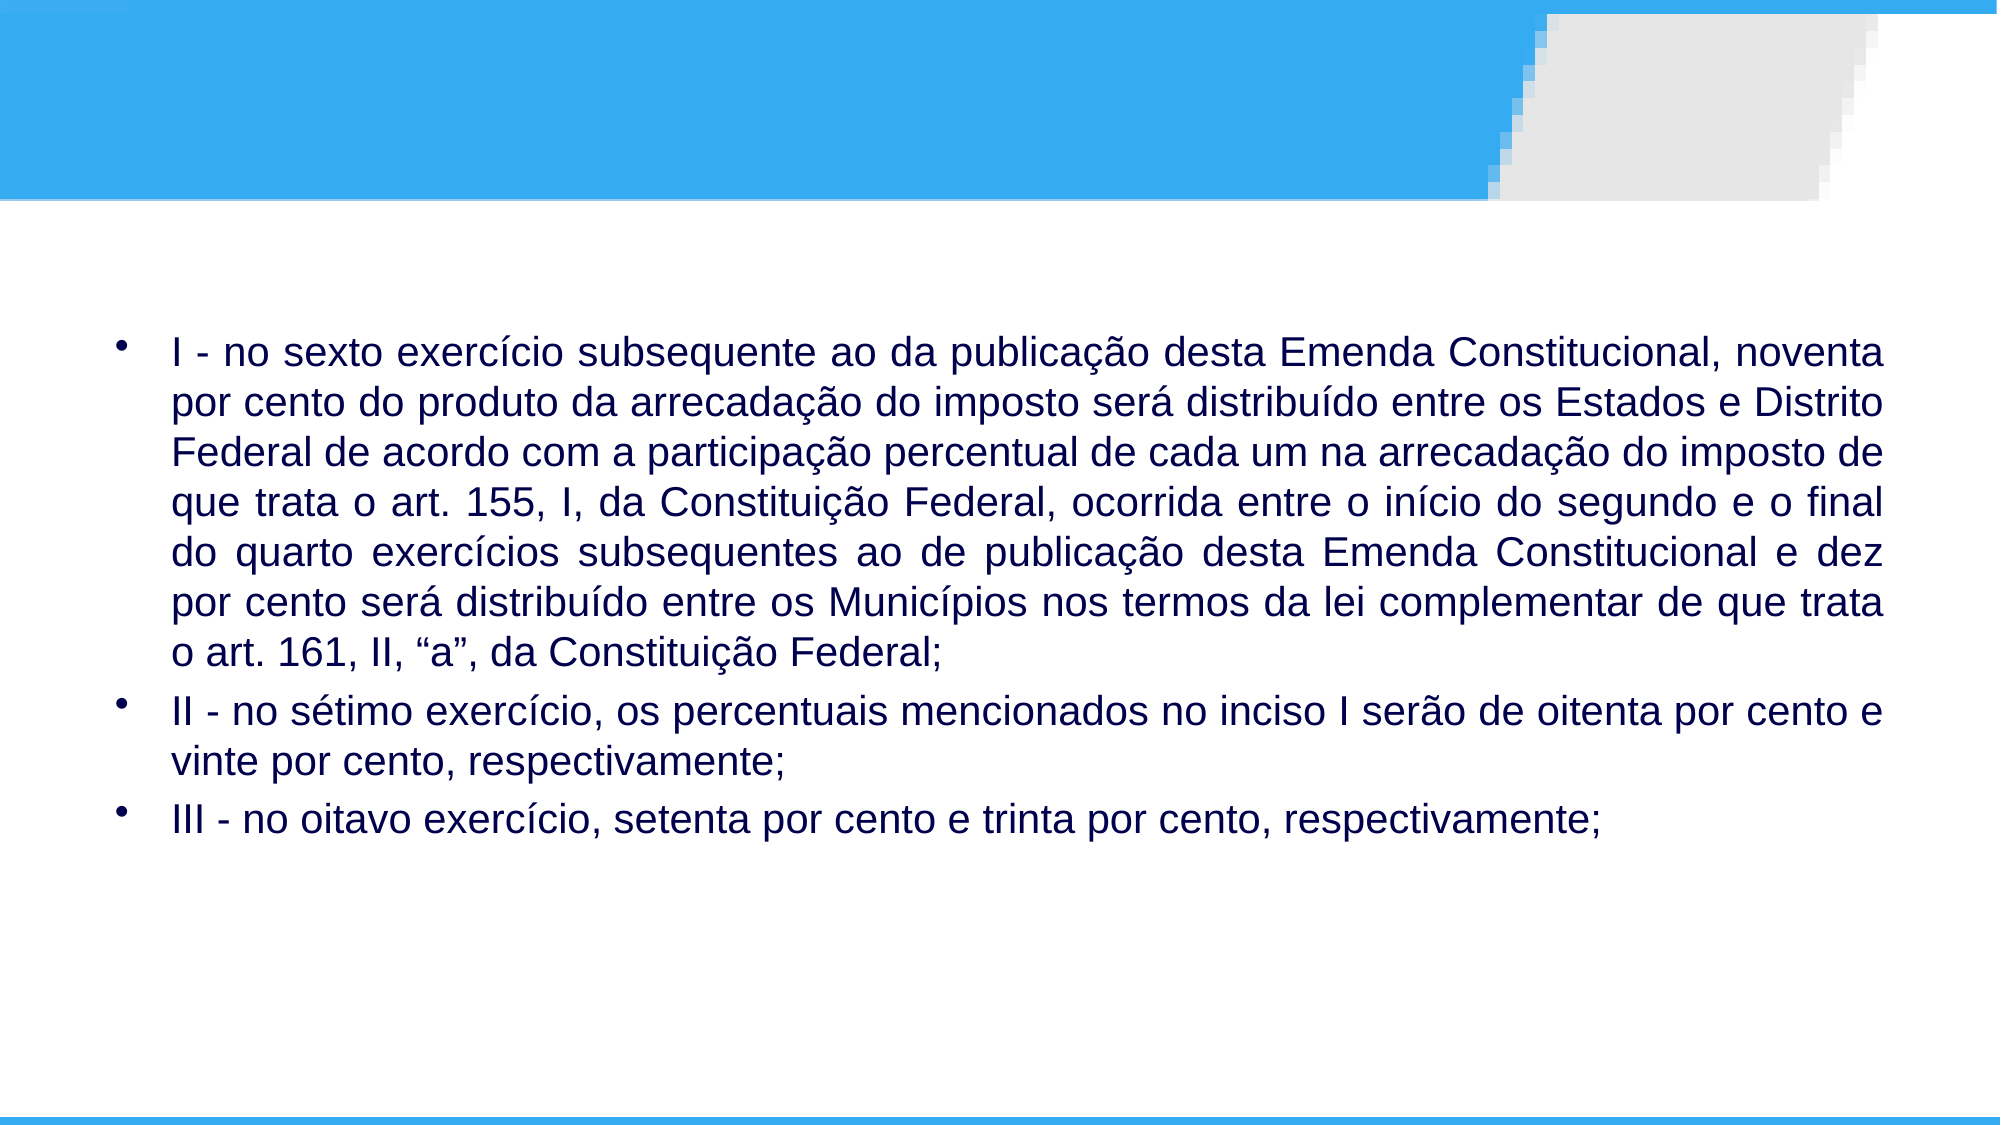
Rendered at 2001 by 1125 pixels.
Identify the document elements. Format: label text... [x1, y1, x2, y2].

list I - no sexto exercício subsequente ao da publicação desta Emenda Constitucional, noventa por cento do produto da arrecadação do imposto será distribuído entre os Estados e Distrito Federal de acordo com a participação percentual de cada um na arrecadação do imposto de que trata o art. 155, I, da Constituição Federal, ocorrida entre o início do segundo e o final do quarto exercícios subsequentes ao de publicação desta Emenda Constitucional e dez por cento será distribuído entre os Municípios nos termos da lei complementar de que trata o art. 161, II, “a”, da Constituição Federal; II - no sétimo exercício, os percentuais mencionados no inciso I serão de oitenta por cento e vinte por cento, respectivamente; III - no oitavo exercício, setenta por cento e trinta por cento, respectivamente; [99, 317, 1900, 808]
